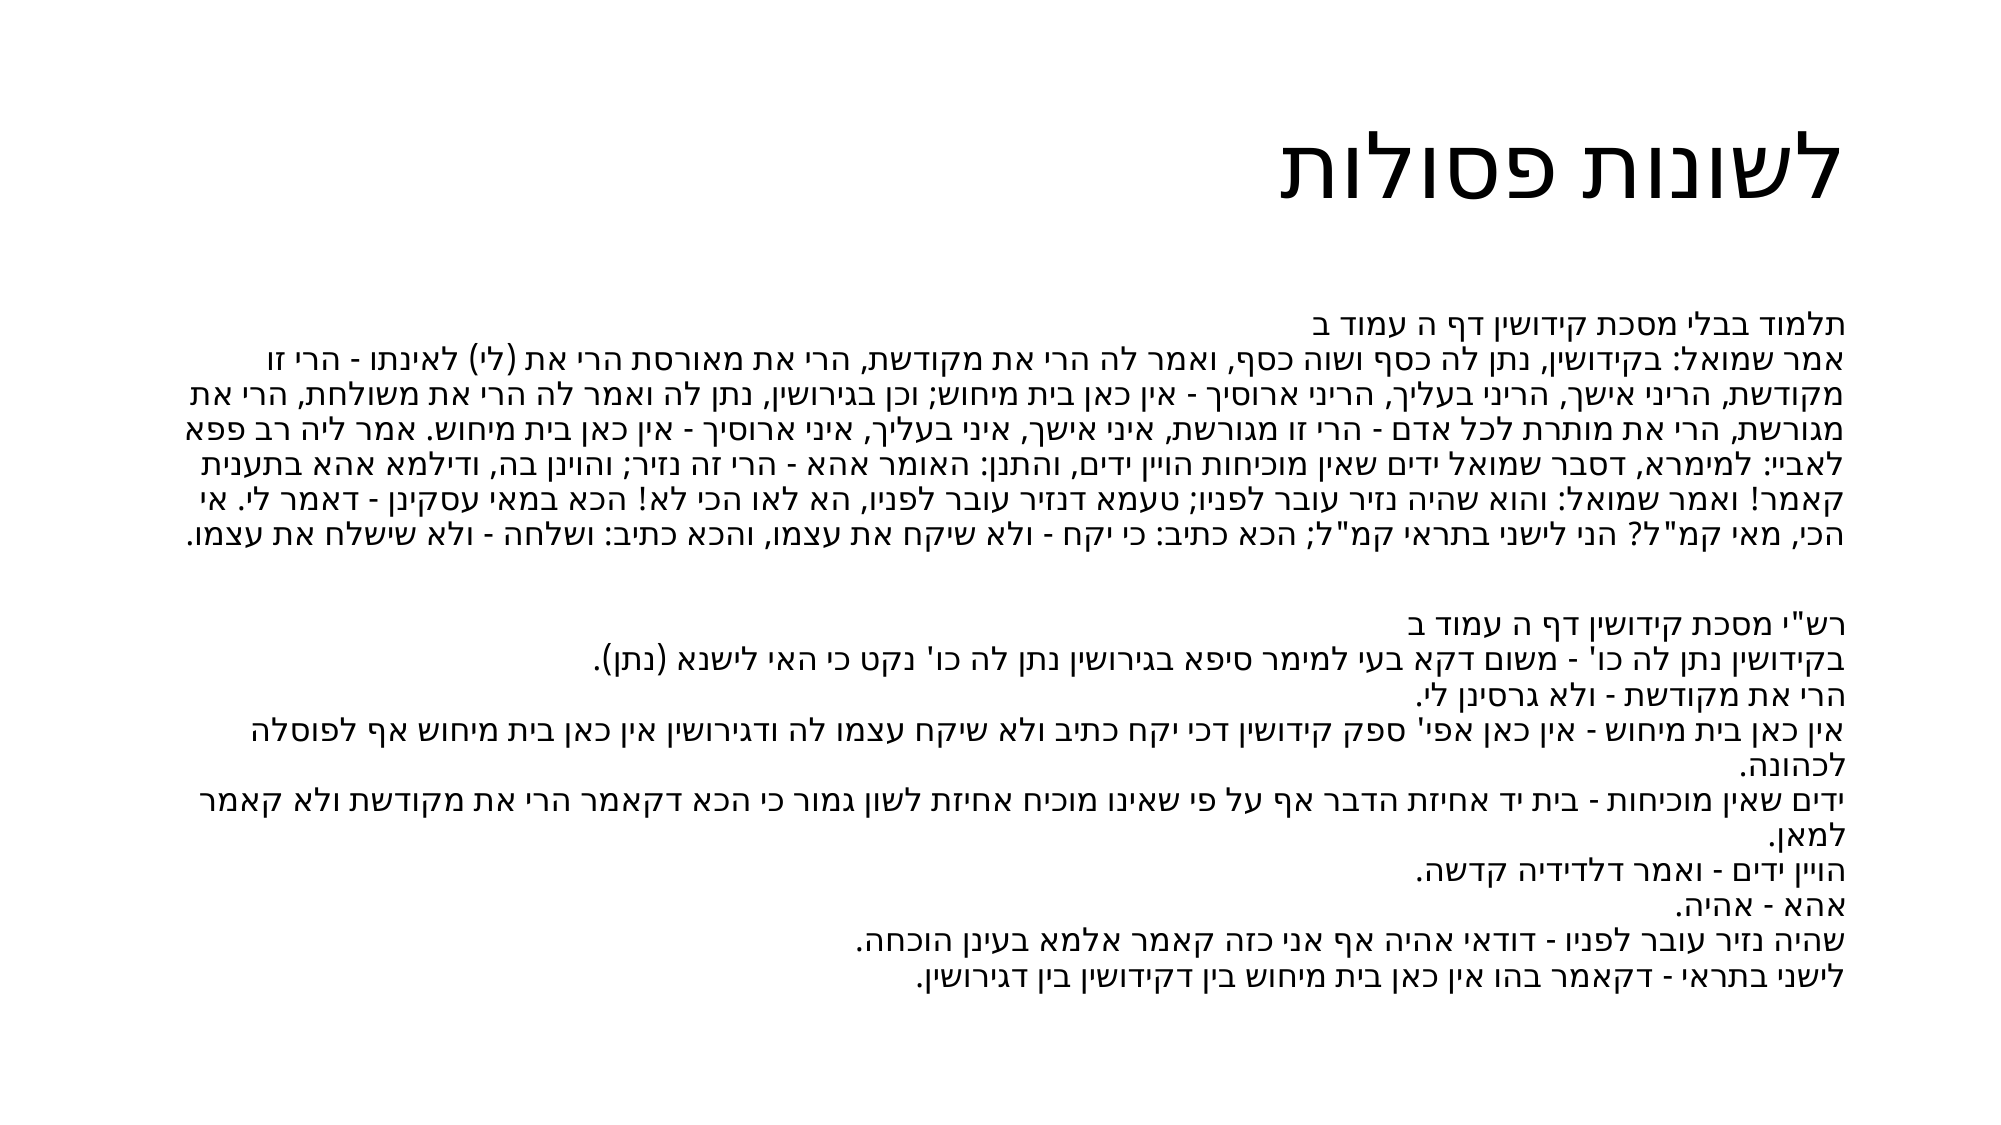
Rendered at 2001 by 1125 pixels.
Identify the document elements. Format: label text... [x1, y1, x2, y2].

title לשונות פסולות [137, 59, 1863, 278]
list תלמוד בבלי מסכת קידושין דף ה עמוד ב אמר שמואל: בקידושין, נתן לה כסף ושוה כסף, ואמר לה הרי את מקודשת, הרי את מאורסת הרי את (לי) לאינתו - הרי זו מקודשת, הריני אישך, הריני בעליך, הריני ארוסיך - אין כאן בית מיחוש; וכן בגירושין, נתן לה ואמר לה הרי את משולחת, הרי את מגורשת, הרי את מותרת לכל אדם - הרי זו מגורשת, איני אישך, איני בעליך, איני ארוסיך - אין כאן בית מיחוש. אמר ליה רב פפא לאביי: למימרא, דסבר שמואל ידים שאין מוכיחות הויין ידים, והתנן: האומר אהא - הרי זה נזיר; והוינן בה, ודילמא אהא בתענית קאמר! ואמר שמואל: והוא שהיה נזיר עובר לפניו; טעמא דנזיר עובר לפניו, הא לאו הכי לא! הכא במאי עסקינן - דאמר לי. אי הכי, מאי קמ"ל? הני לישני בתראי קמ"ל; הכא כתיב: כי יקח - ולא שיקח את עצמו, והכא כתיב: ושלחה - ולא שישלח את עצמו. רש"י מסכת קידושין דף ה עמוד ב בקידושין נתן לה כו' - משום דקא בעי למימר סיפא בגירושין נתן לה כו' נקט כי האי לישנא (נתן). הרי את מקודשת - ולא גרסינן לי. אין כאן בית מיחוש - אין כאן אפי' ספק קידושין דכי יקח כתיב ולא שיקח עצמו לה ודגירושין אין כאן בית מיחוש אף לפוסלה לכהונה. ידים שאין מוכיחות - בית יד אחיזת הדבר אף על פי שאינו מוכיח אחיזת לשון גמור כי הכא דקאמר הרי את מקודשת ולא קאמר למאן. הויין ידים - ואמר דלדידיה קדשה. אהא - אהיה. שהיה נזיר עובר לפניו - דודאי אהיה אף אני כזה קאמר אלמא בעינן הוכחה. לישני בתראי - דקאמר בהו אין כאן בית מיחוש בין דקידושין בין דגירושין. [137, 299, 1863, 1014]
